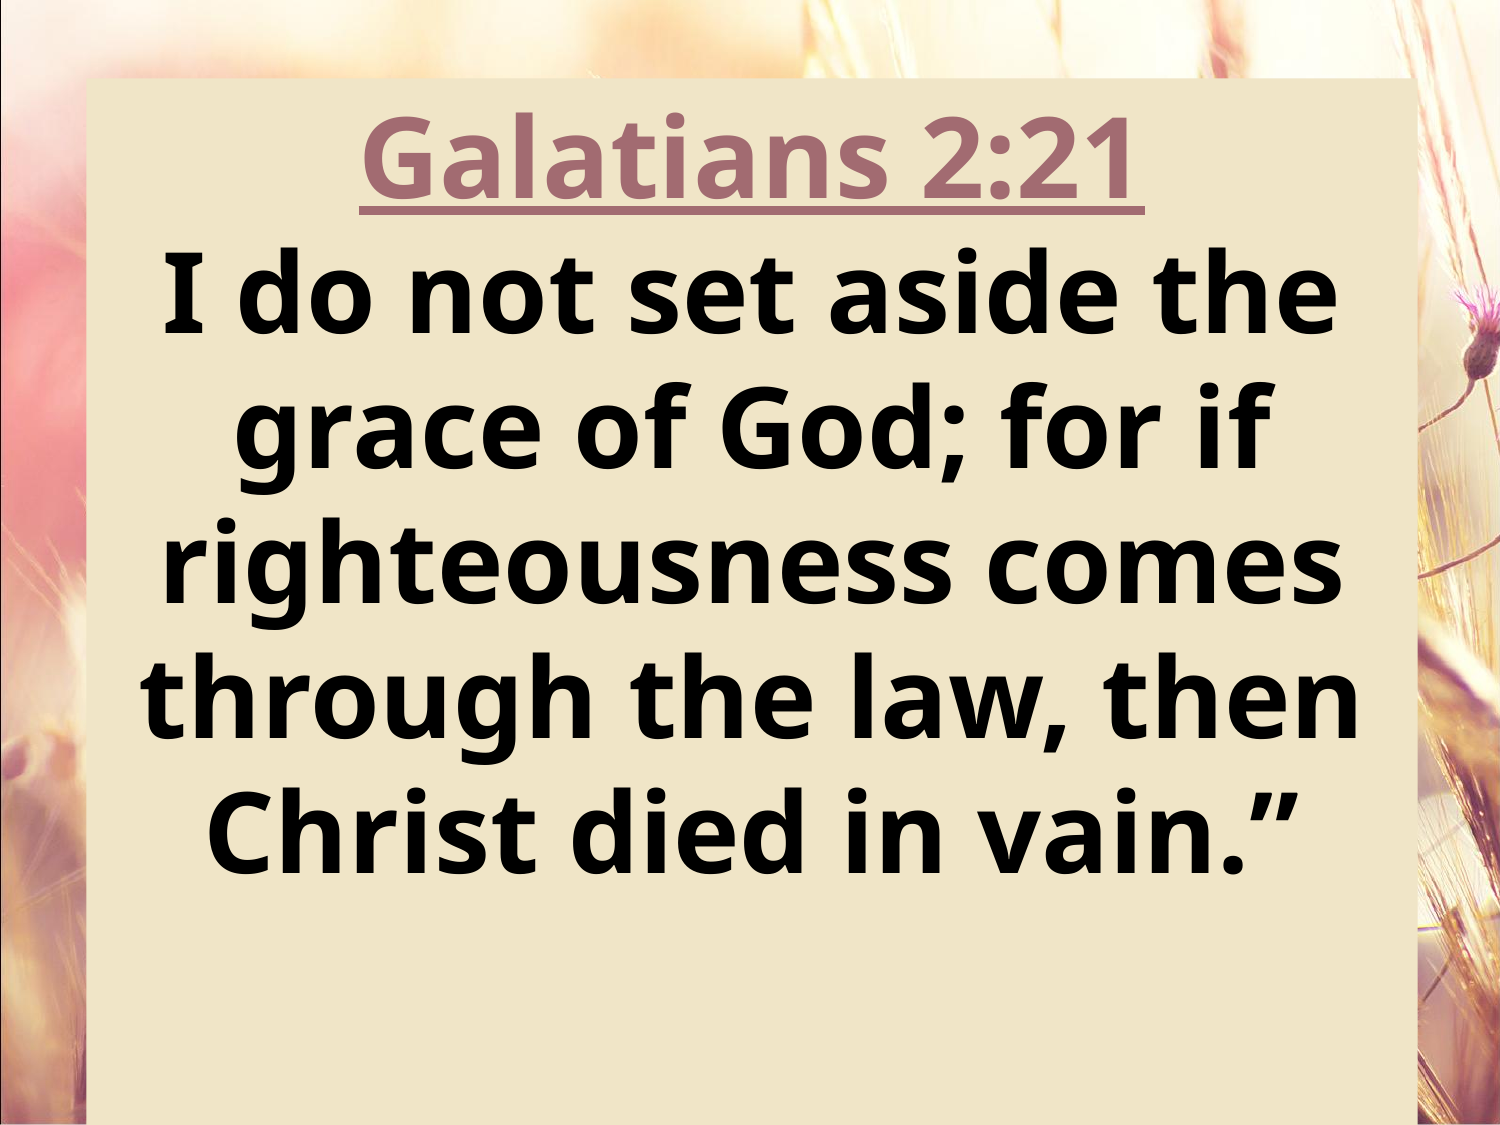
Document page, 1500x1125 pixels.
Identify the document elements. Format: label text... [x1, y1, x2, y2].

text_box Galatians 2:21 I do not set aside the grace of God; for if righteousness comes through the law, then Christ died in vain.” [86, 78, 1418, 1125]
picture [0, 0, 1500, 1125]
